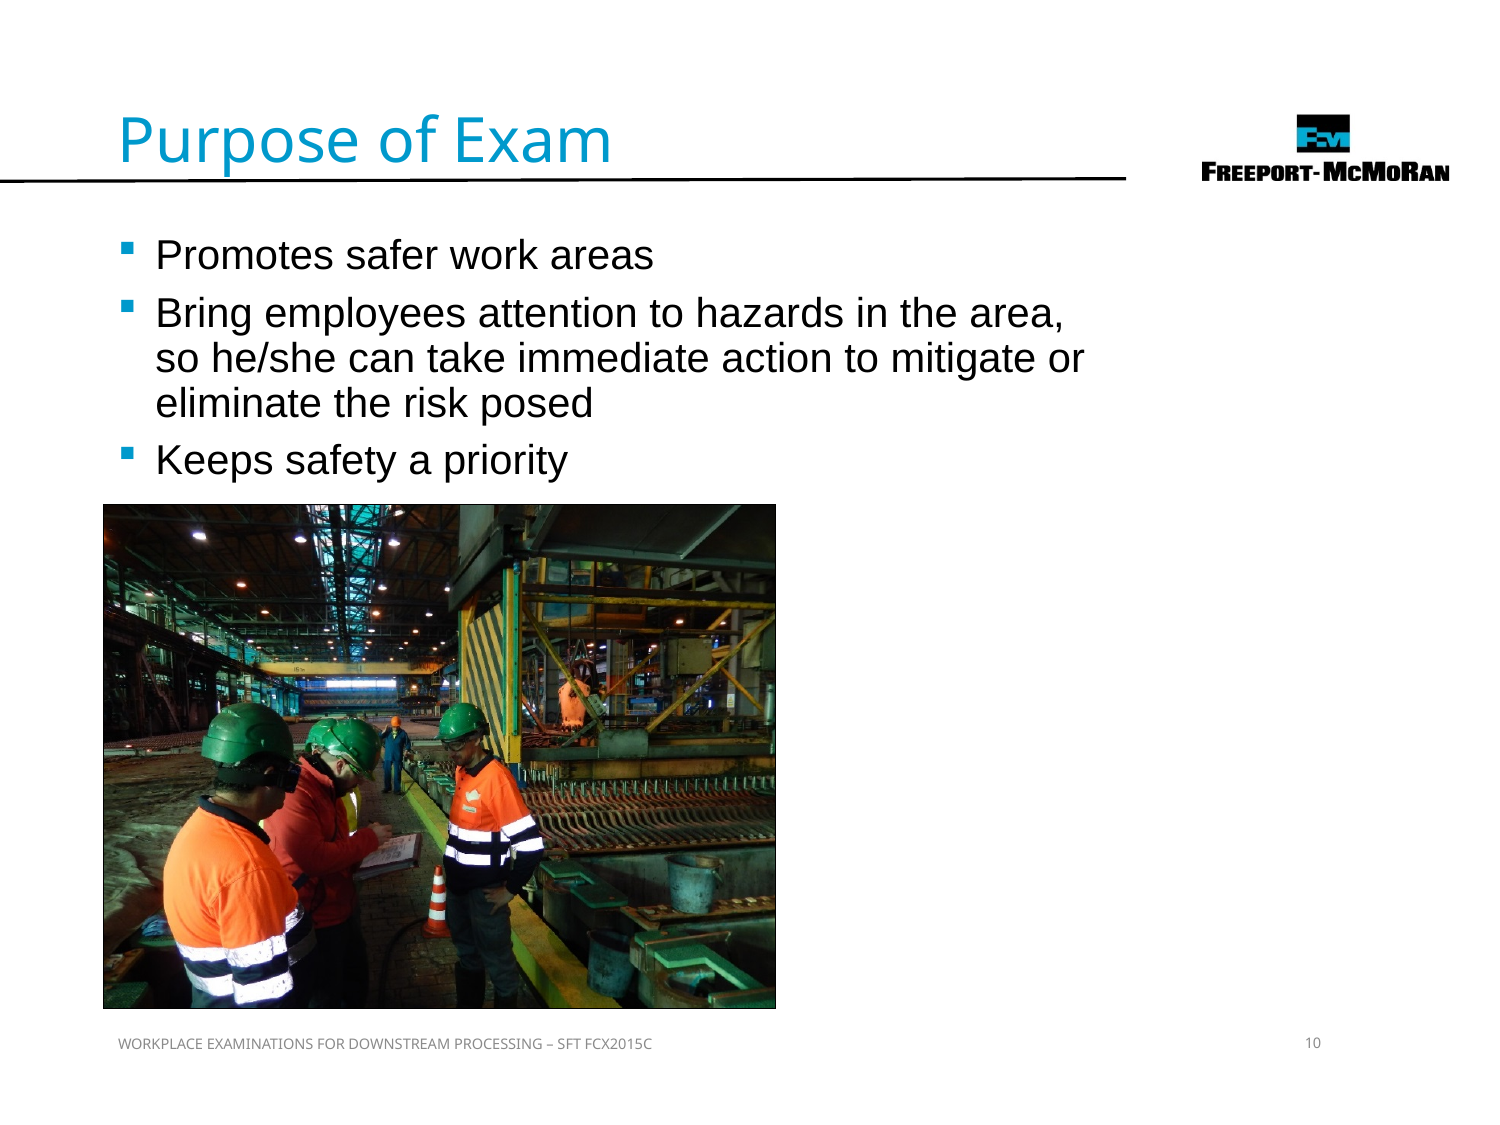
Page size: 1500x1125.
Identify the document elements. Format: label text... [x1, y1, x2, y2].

slide_number 10 [1126, 1014, 1500, 1075]
footer WORKPLACE EXAMINATIONS FOR DOWNSTREAM PROCESSING – SFT FCX2015C [103, 1014, 1004, 1074]
list Purpose of Exam [103, 100, 1127, 207]
picture [103, 504, 776, 1009]
list Promotes safer work areas Bring employees attention to hazards in the area, so he/she can take immediate action to mitigate or eliminate the risk posed Keeps safety a priority [103, 226, 1127, 995]
picture [1202, 113, 1450, 181]
